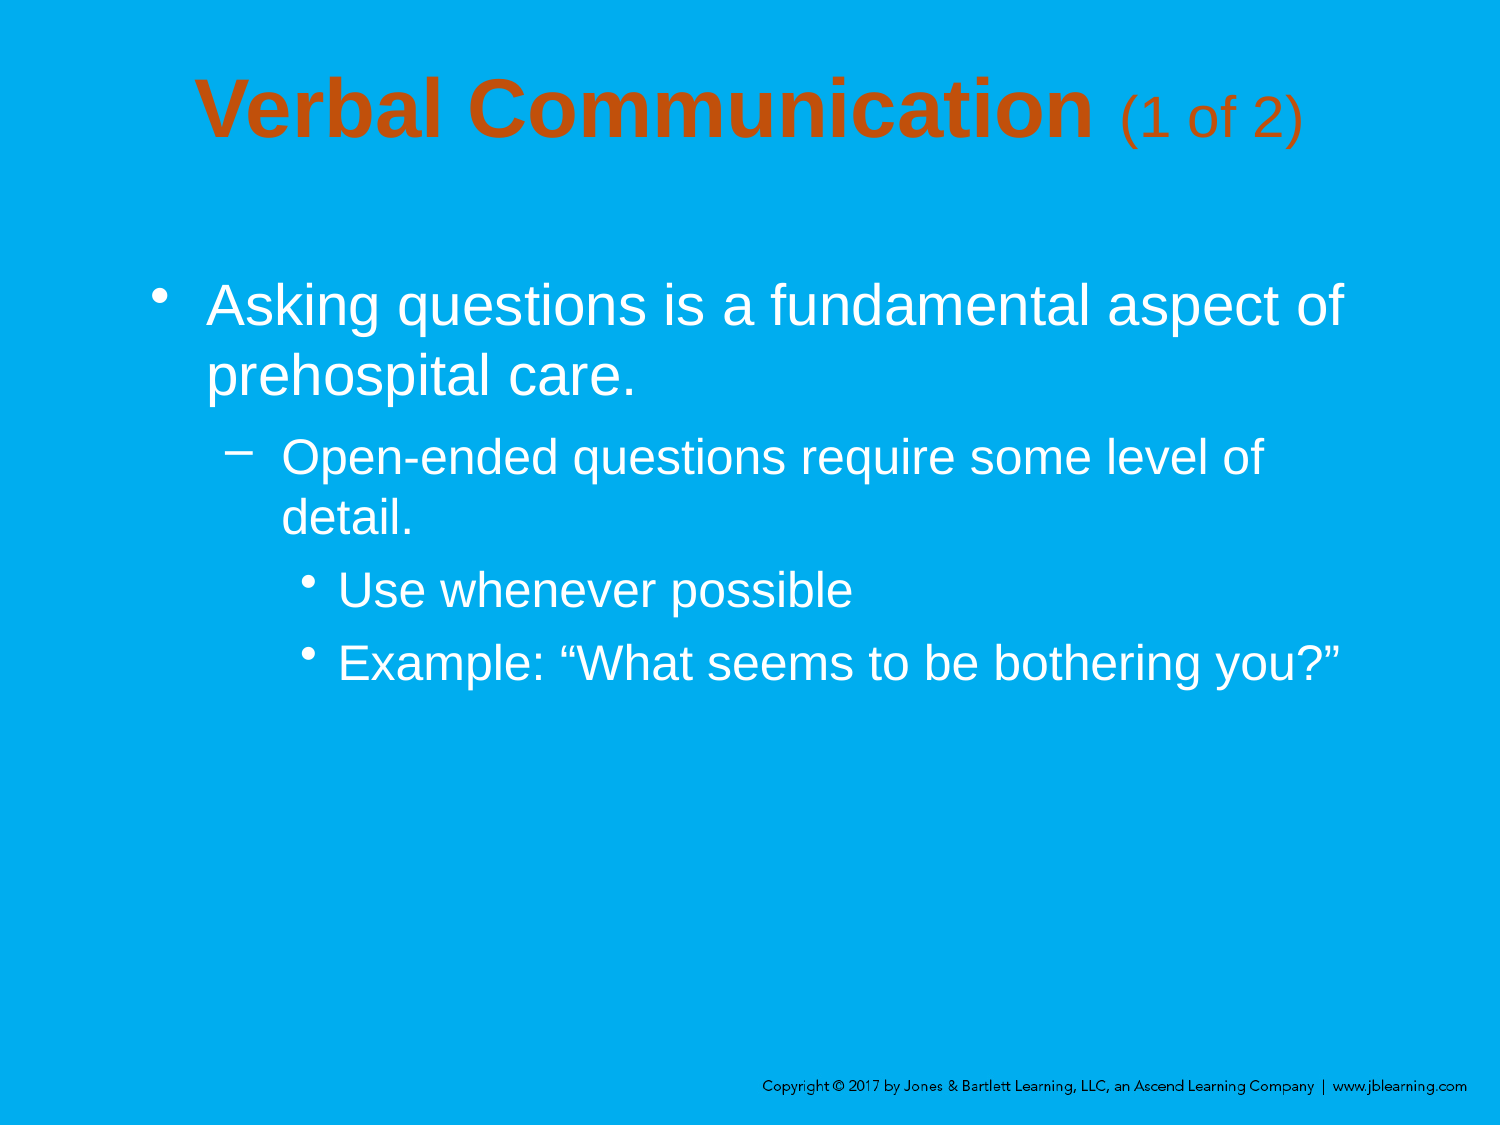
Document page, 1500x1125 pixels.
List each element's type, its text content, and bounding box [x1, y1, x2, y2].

title Verbal Communication (1 of 2) [112, 37, 1388, 188]
list Asking questions is a fundamental aspect of prehospital care. Open-ended questions require some level of detail. Use whenever possible Example: “What seems to be bothering you?” [112, 237, 1388, 1025]
